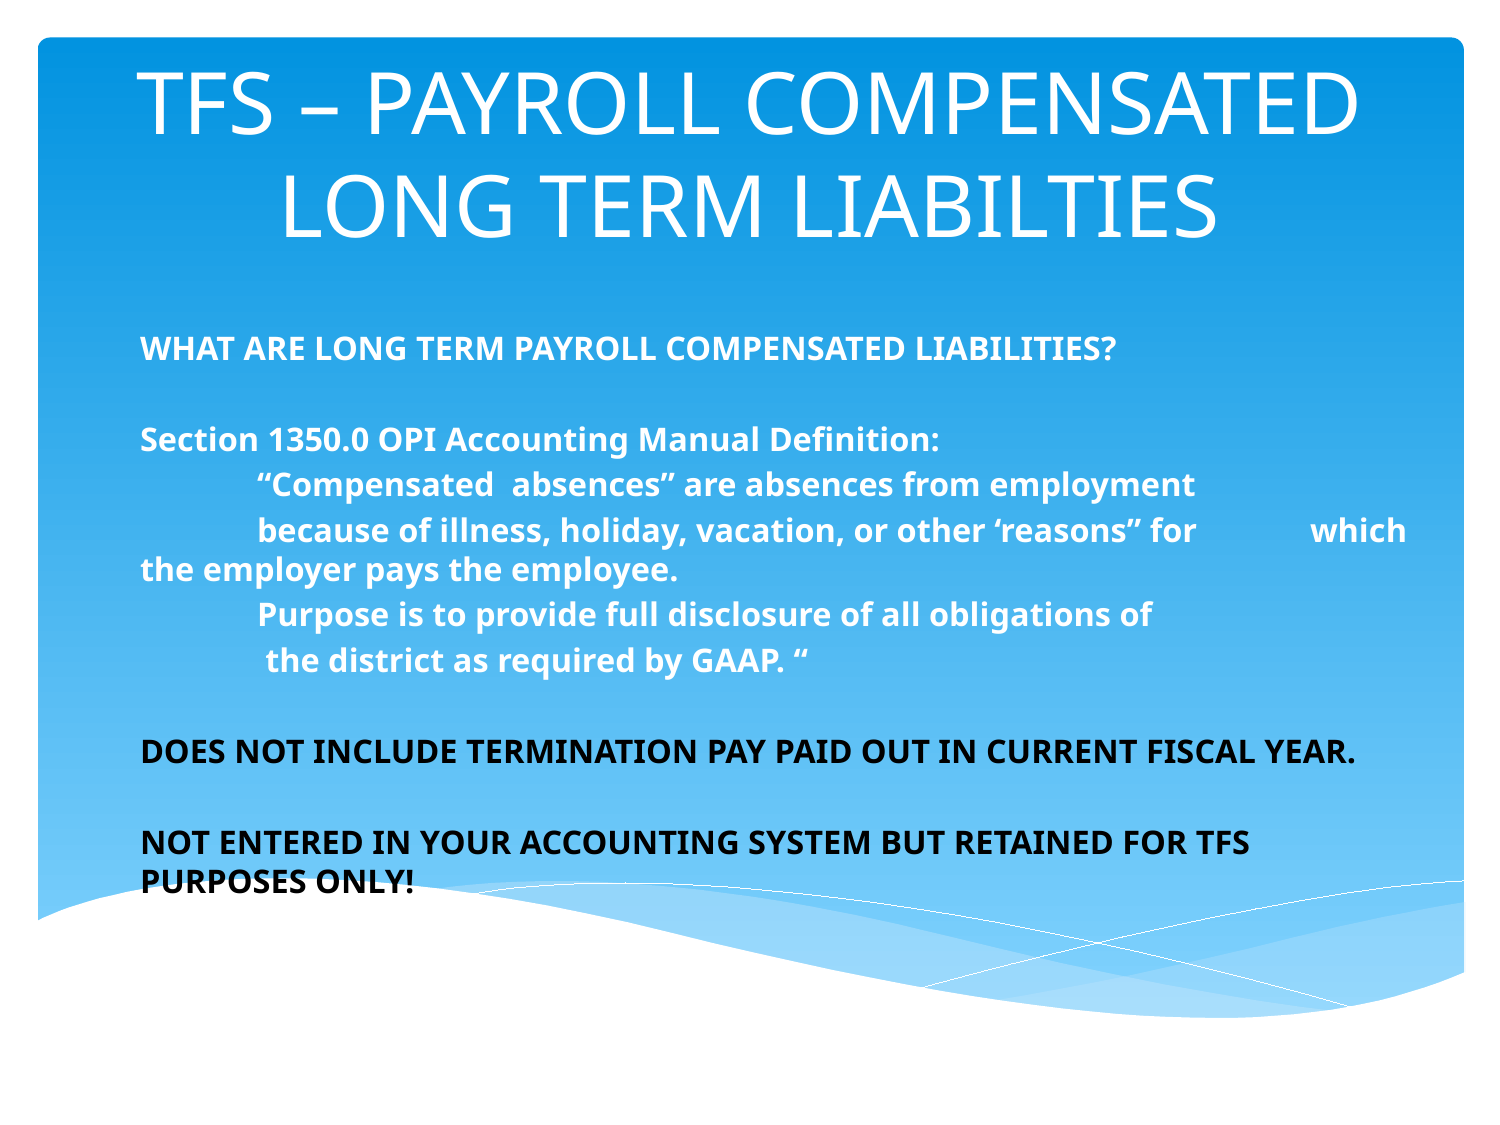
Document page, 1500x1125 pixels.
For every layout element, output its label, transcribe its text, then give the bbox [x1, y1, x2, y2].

subtitle WHAT ARE LONG TERM PAYROLL COMPENSATED LIABILITIES? Section 1350.0 OPI Accounting Manual Definition: “Compensated absences” are absences from employment because of illness, holiday, vacation, or other ‘reasons” for which the employer pays the employee. Purpose is to provide full disclosure of all obligations of the district as required by GAAP. “ DOES NOT INCLUDE TERMINATION PAY PAID OUT IN CURRENT FISCAL YEAR. NOT ENTERED IN YOUR ACCOUNTING SYSTEM BUT RETAINED FOR TFS PURPOSES ONLY! [125, 275, 1425, 1050]
title TFS – PAYROLL COMPENSATED LONG TERM LIABILTIES [112, 37, 1388, 263]
